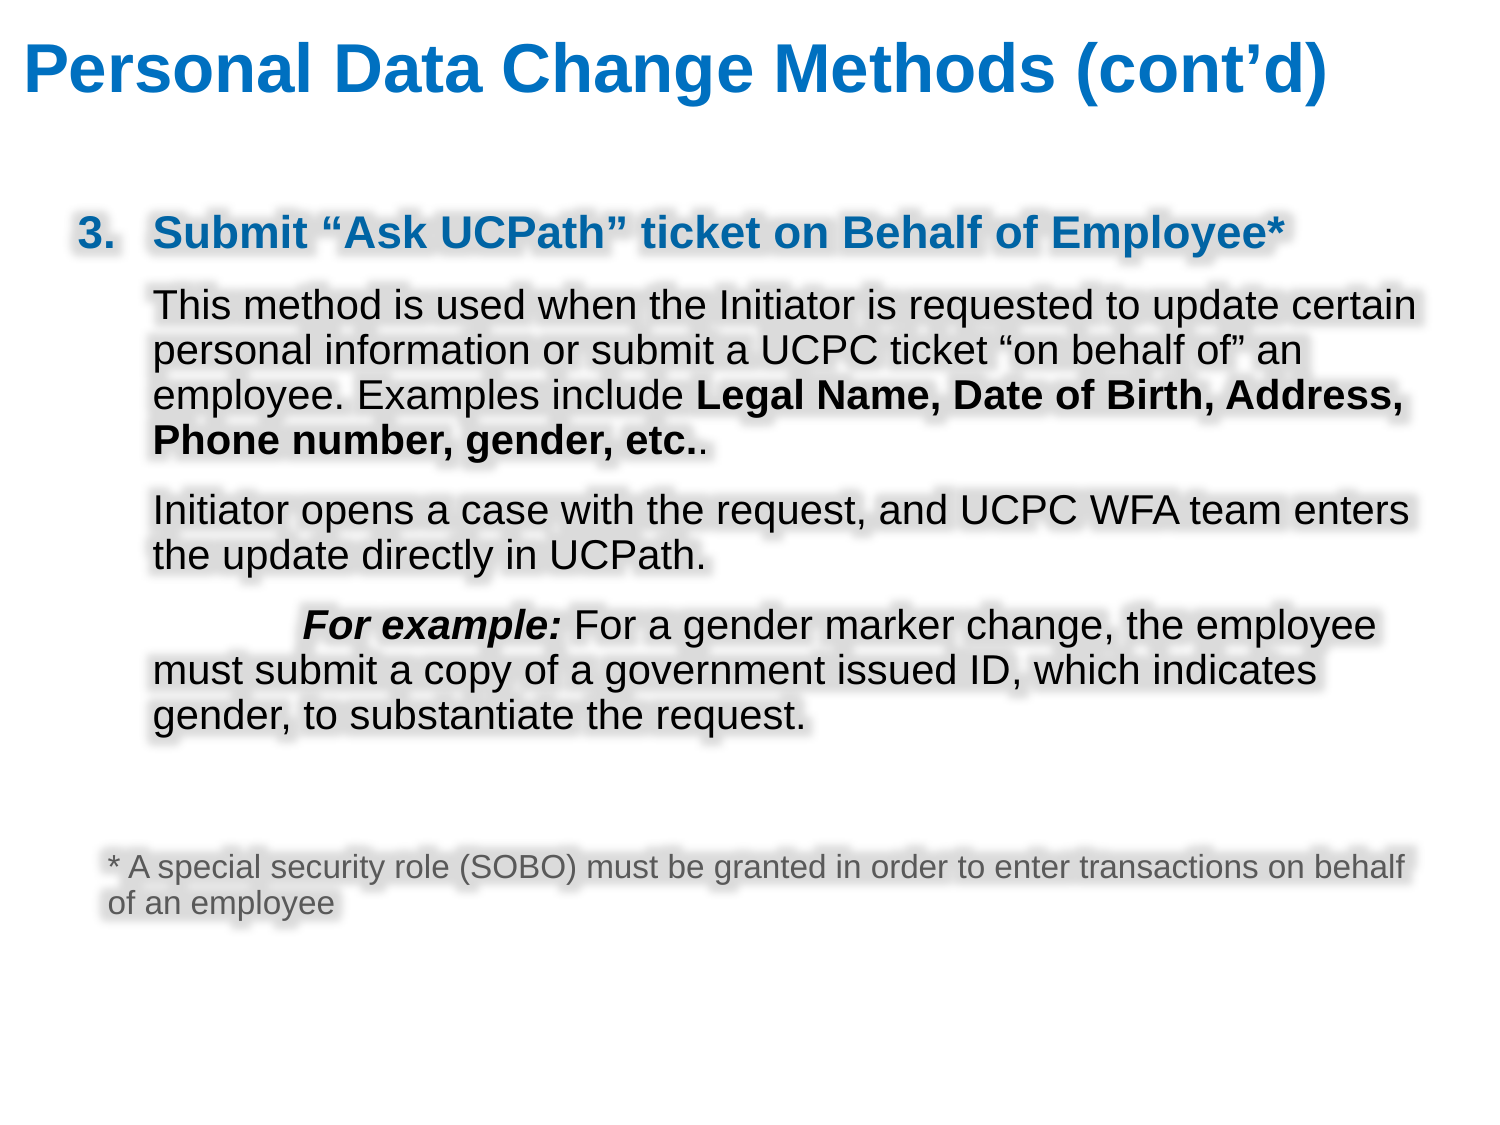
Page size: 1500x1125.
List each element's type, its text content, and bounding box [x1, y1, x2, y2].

text_box Submit “Ask UCPath” ticket on Behalf of Employee* This method is used when the Initiator is requested to update certain personal information or submit a UCPC ticket “on behalf of” an employee. Examples include Legal Name, Date of Birth, Address, Phone number, gender, etc.. Initiator opens a case with the request, and UCPC WFA team enters the update directly in UCPath. For example: For a gender marker change, the employee must submit a copy of a government issued ID, which indicates gender, to substantiate the request. * A special security role (SOBO) must be granted in order to enter transactions on behalf of an employee [62, 201, 1454, 990]
title Personal Data Change Methods (cont’d) [8, 0, 1500, 140]
